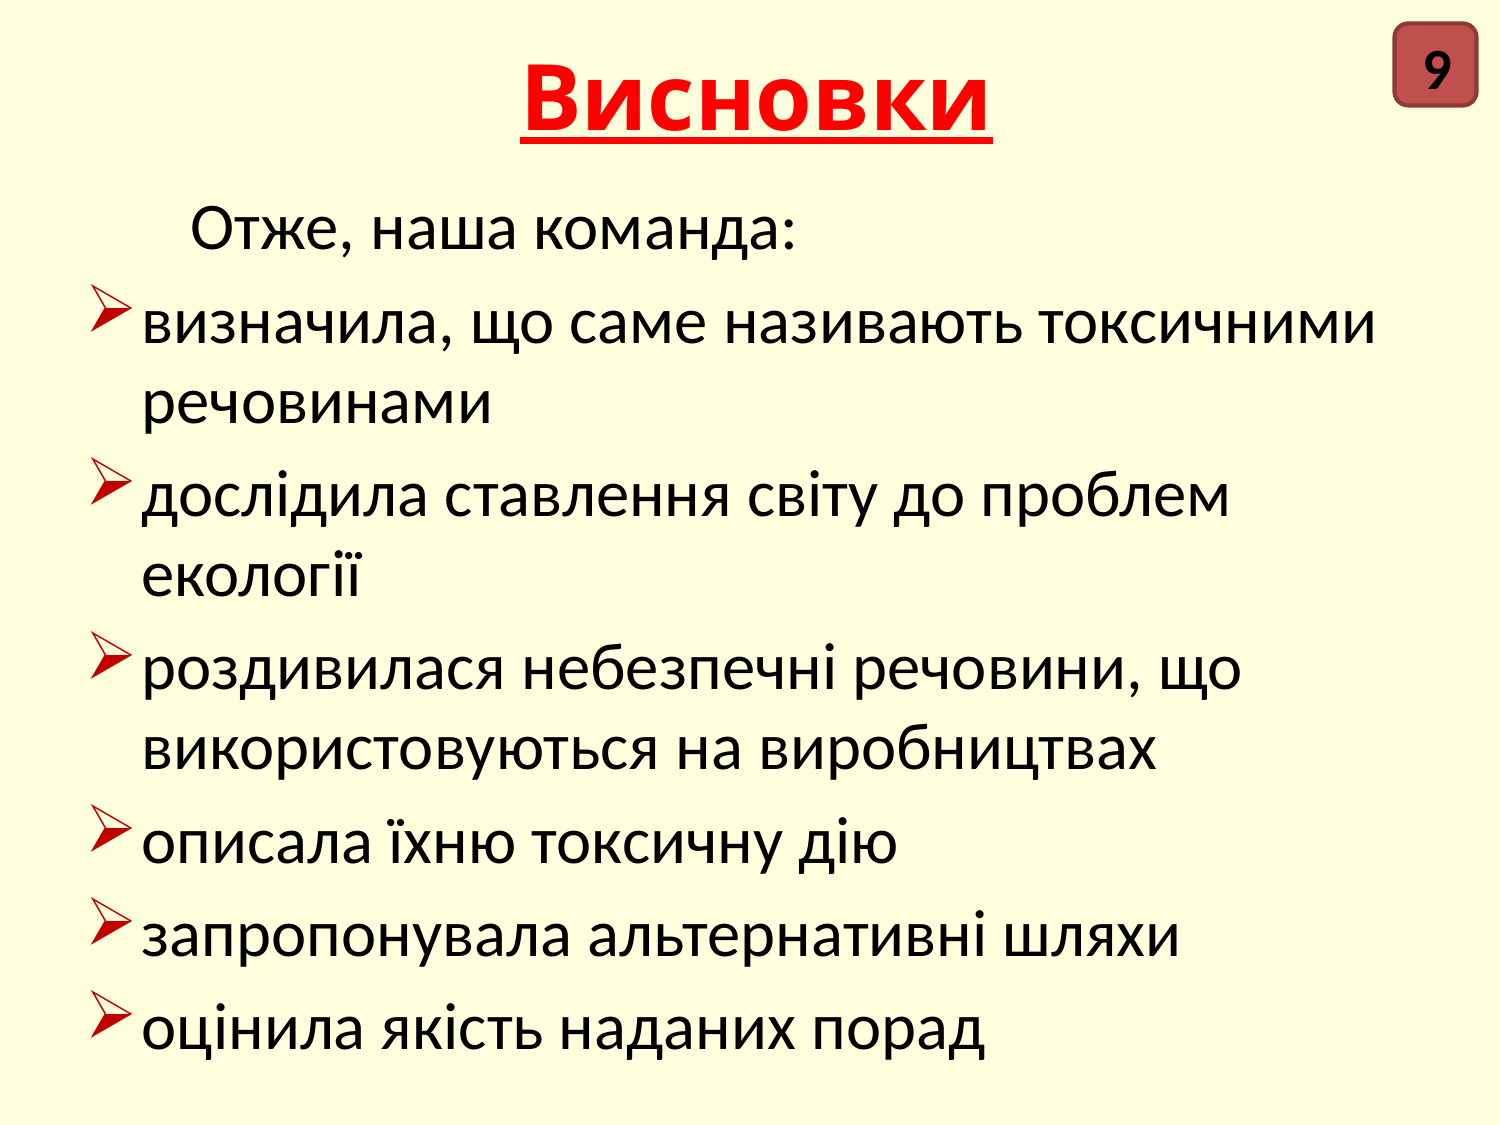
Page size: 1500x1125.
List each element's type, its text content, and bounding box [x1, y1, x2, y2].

list Отже, наша команда: визначила, що саме називають токсичними речовинами дослідила ставлення світу до проблем екології роздивилася небезпечні речовини, що використовуються на виробництвах описала їхню токсичну дію запропонувала альтернативні шляхи оцінила якість наданих порад [70, 175, 1466, 1091]
title Висновки [81, 0, 1433, 175]
text_box 9 [1394, 23, 1500, 109]
